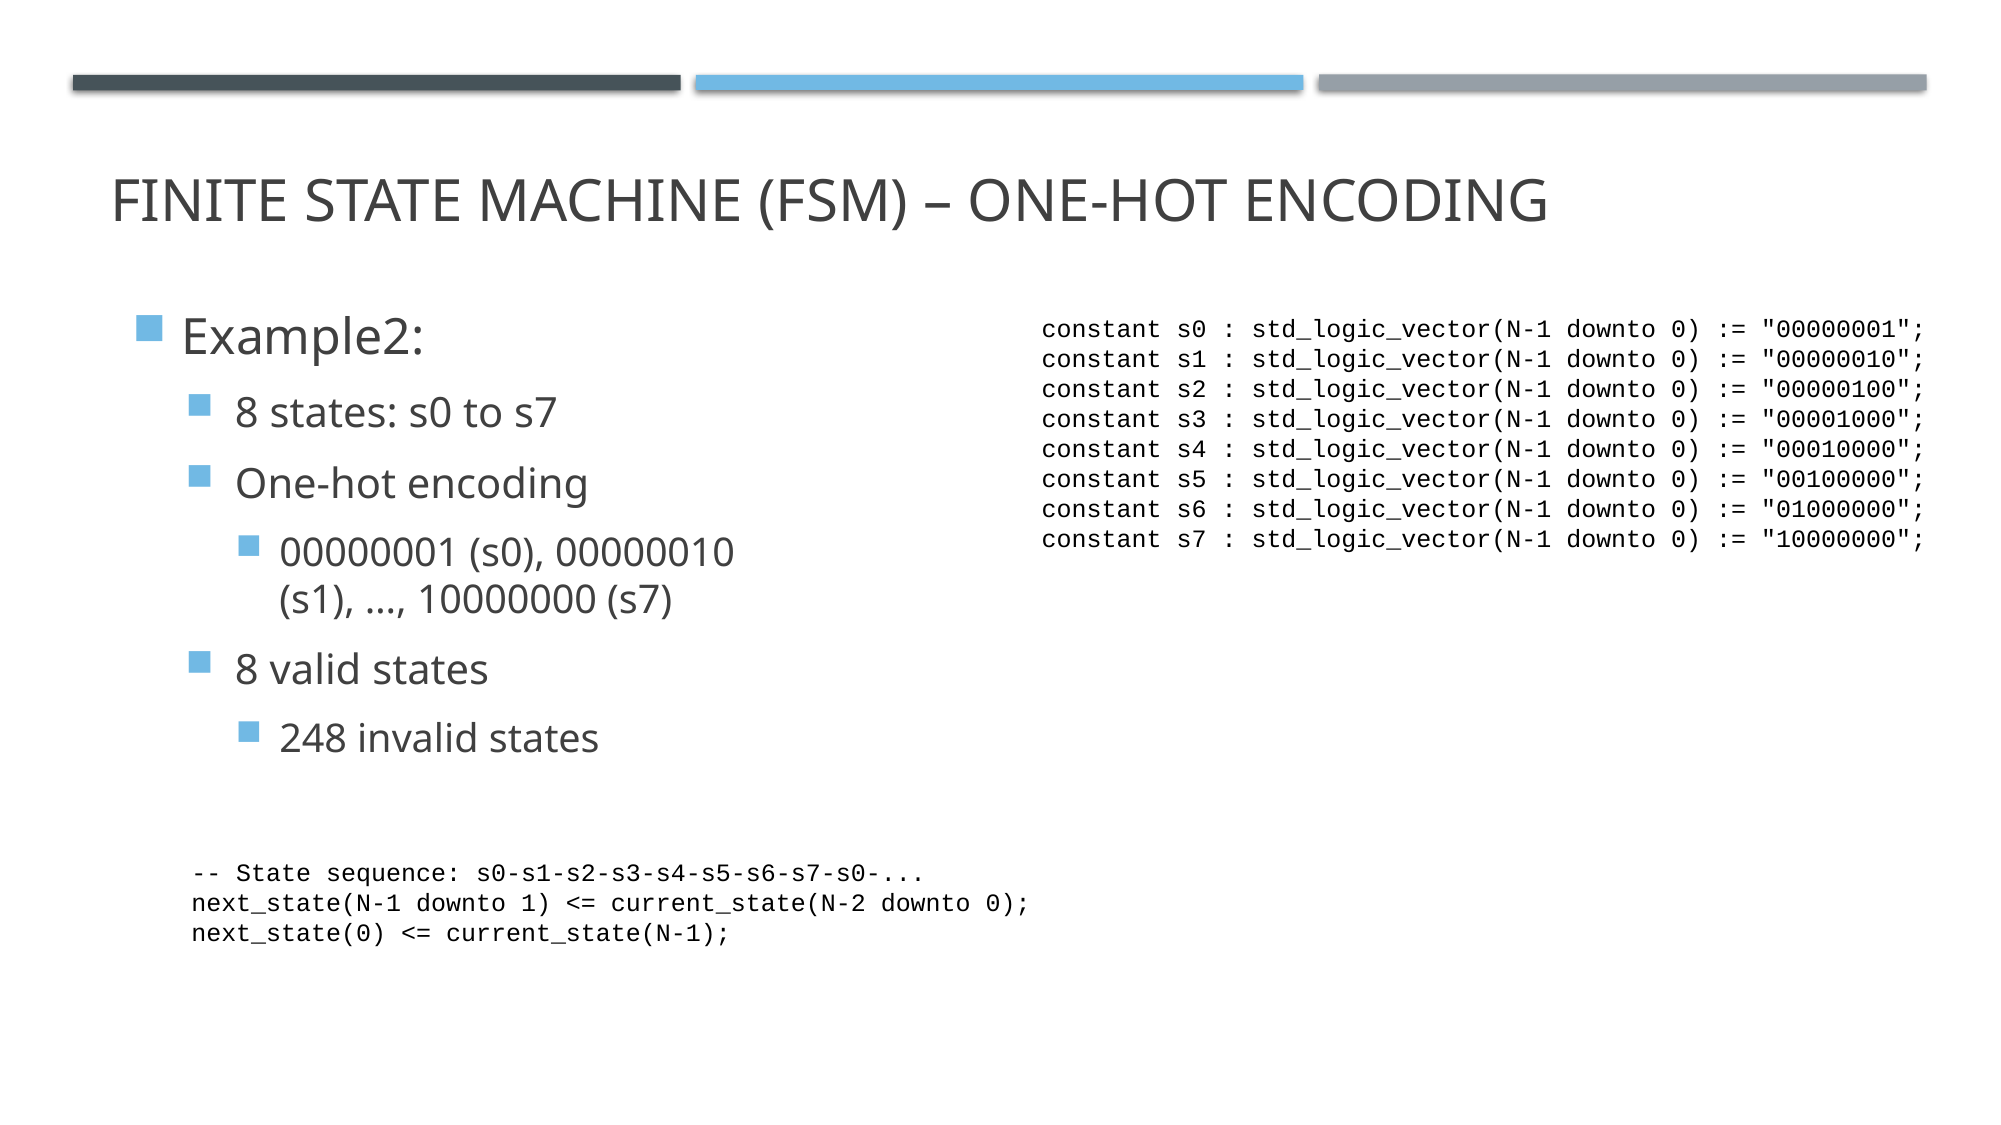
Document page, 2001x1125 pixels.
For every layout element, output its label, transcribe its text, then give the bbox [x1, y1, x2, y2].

text_box -- State sequence: s0-s1-s2-s3-s4-s5-s6-s7-s0-... next_state(N-1 downto 1) <= current_state(N-2 downto 0); next_state(0) <= current_state(N-1); [176, 849, 1094, 954]
title Finite state machine (fsm) – one-hot encoding [95, 115, 1905, 311]
list Example2: 8 states: s0 to s7 One-hot encoding 00000001 (s0), 00000010 (s1), …, 10000000 (s7) 8 valid states 248 invalid states [116, 291, 818, 1073]
text_box constant s0 : std_logic_vector(N-1 downto 0) := "00000001"; constant s1 : std_logic_vector(N-1 downto 0) := "00000010"; constant s2 : std_logic_vector(N-1 downto 0) := "00000100"; constant s3 : std_logic_vector(N-1 downto 0) := "00001000"; constant s4 : std_logic_vector(N-1 downto 0) := "00010000"; constant s5 : std_logic_vector(N-1 downto 0) := "00100000"; constant s6 : std_logic_vector(N-1 downto 0) := "01000000"; constant s7 : std_logic_vector(N-1 downto 0) := "10000000"; [1026, 305, 1992, 560]
